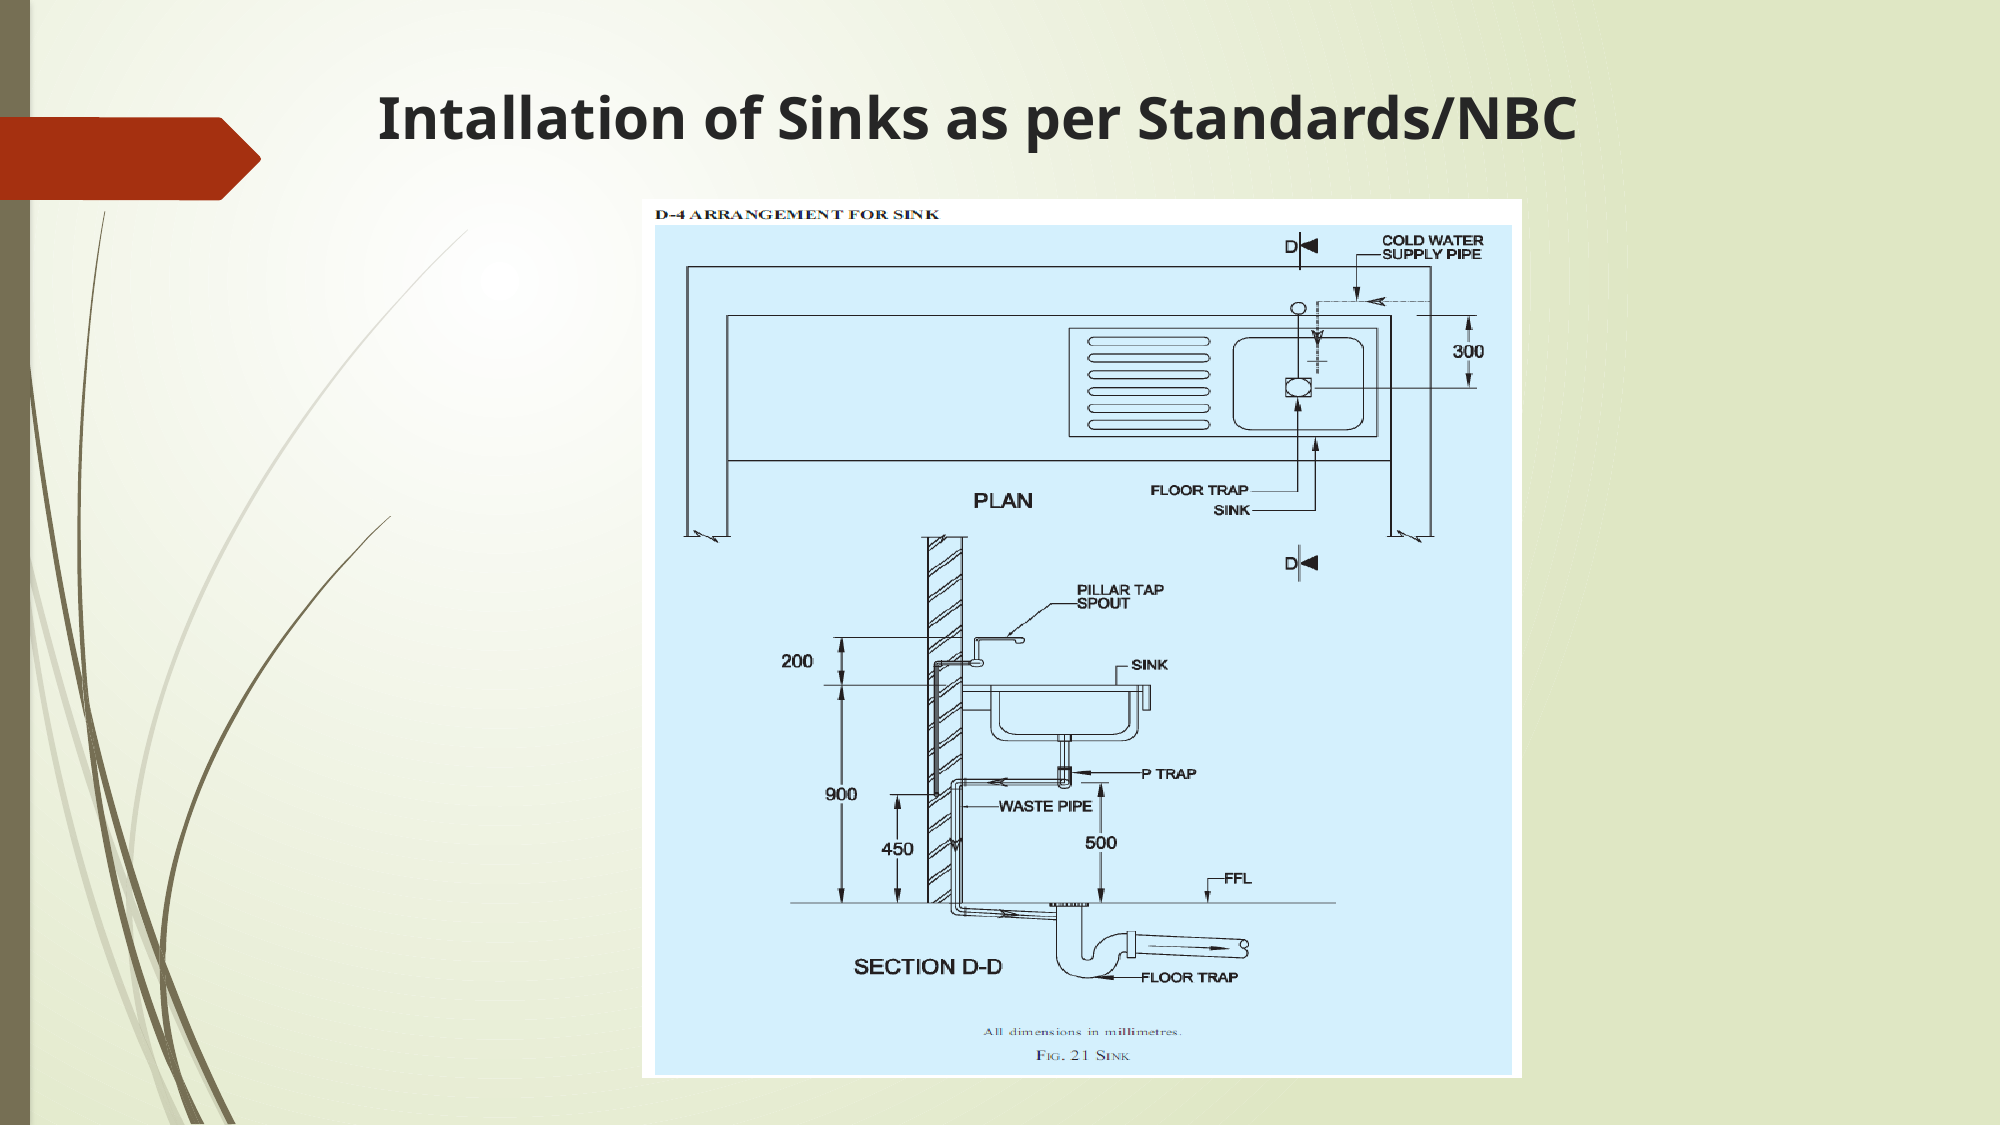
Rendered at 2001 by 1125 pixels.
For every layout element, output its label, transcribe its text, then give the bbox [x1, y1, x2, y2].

title Intallation of Sinks as per Standards/NBC [363, 73, 1838, 139]
picture [641, 199, 1523, 1078]
